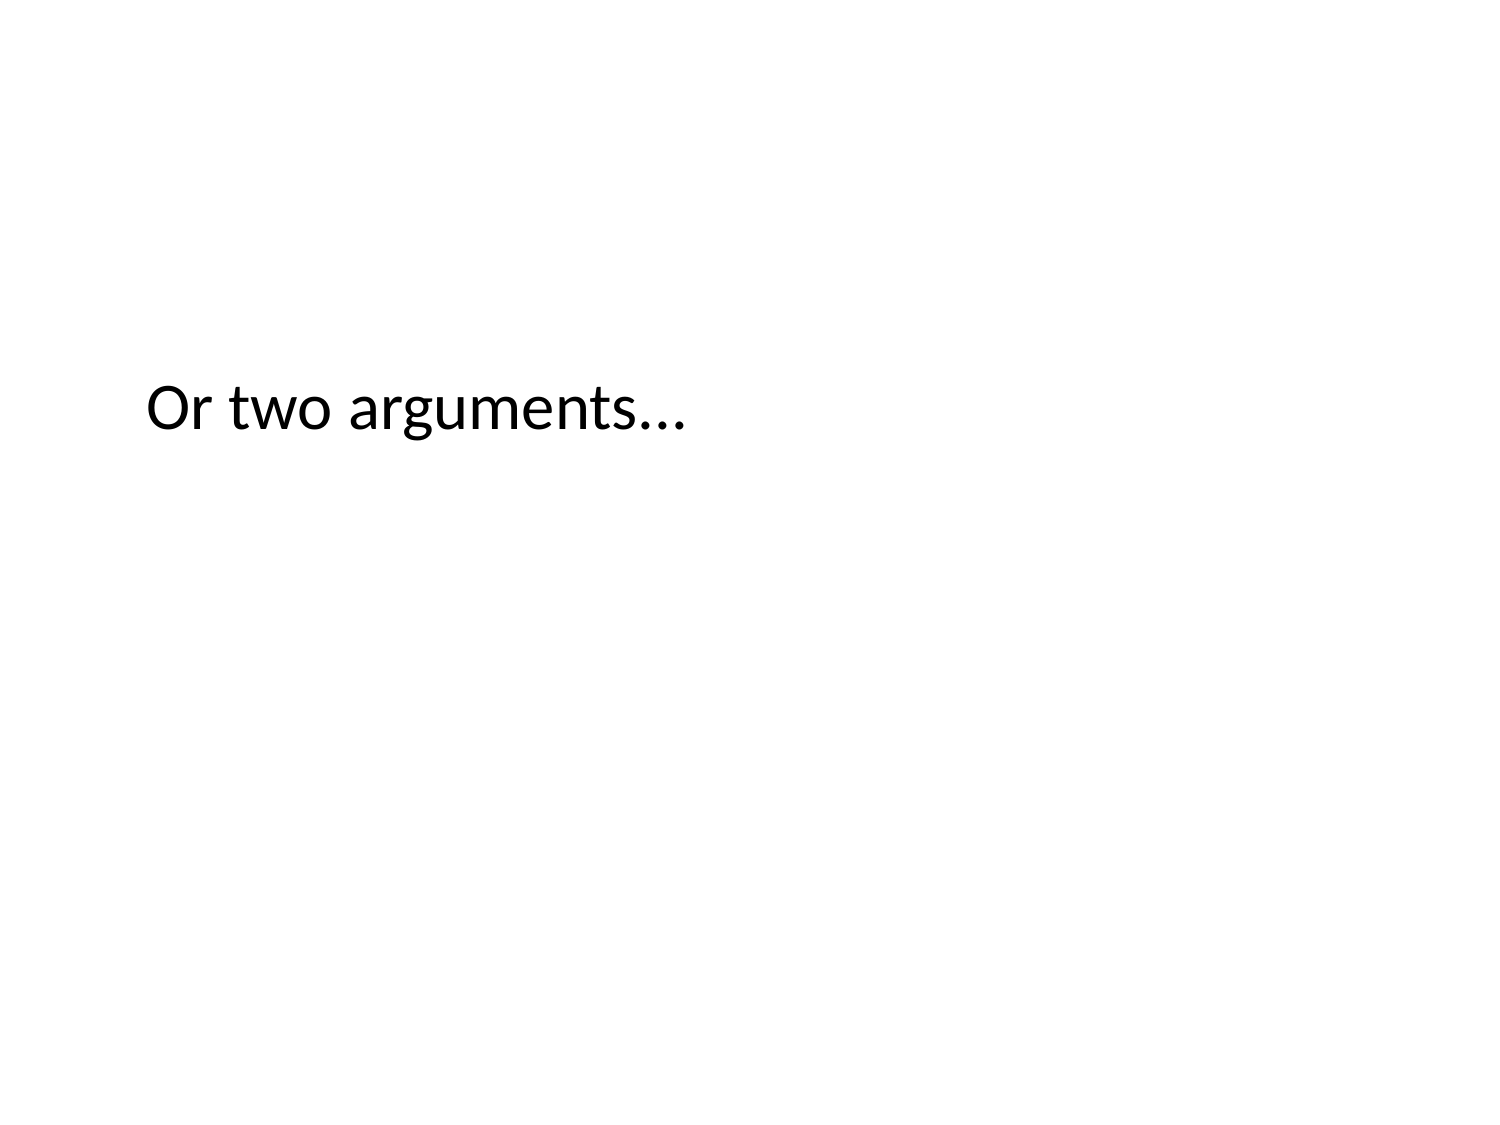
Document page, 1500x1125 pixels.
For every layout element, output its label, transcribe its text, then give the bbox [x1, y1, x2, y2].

list Or two arguments... [75, 262, 1425, 1005]
